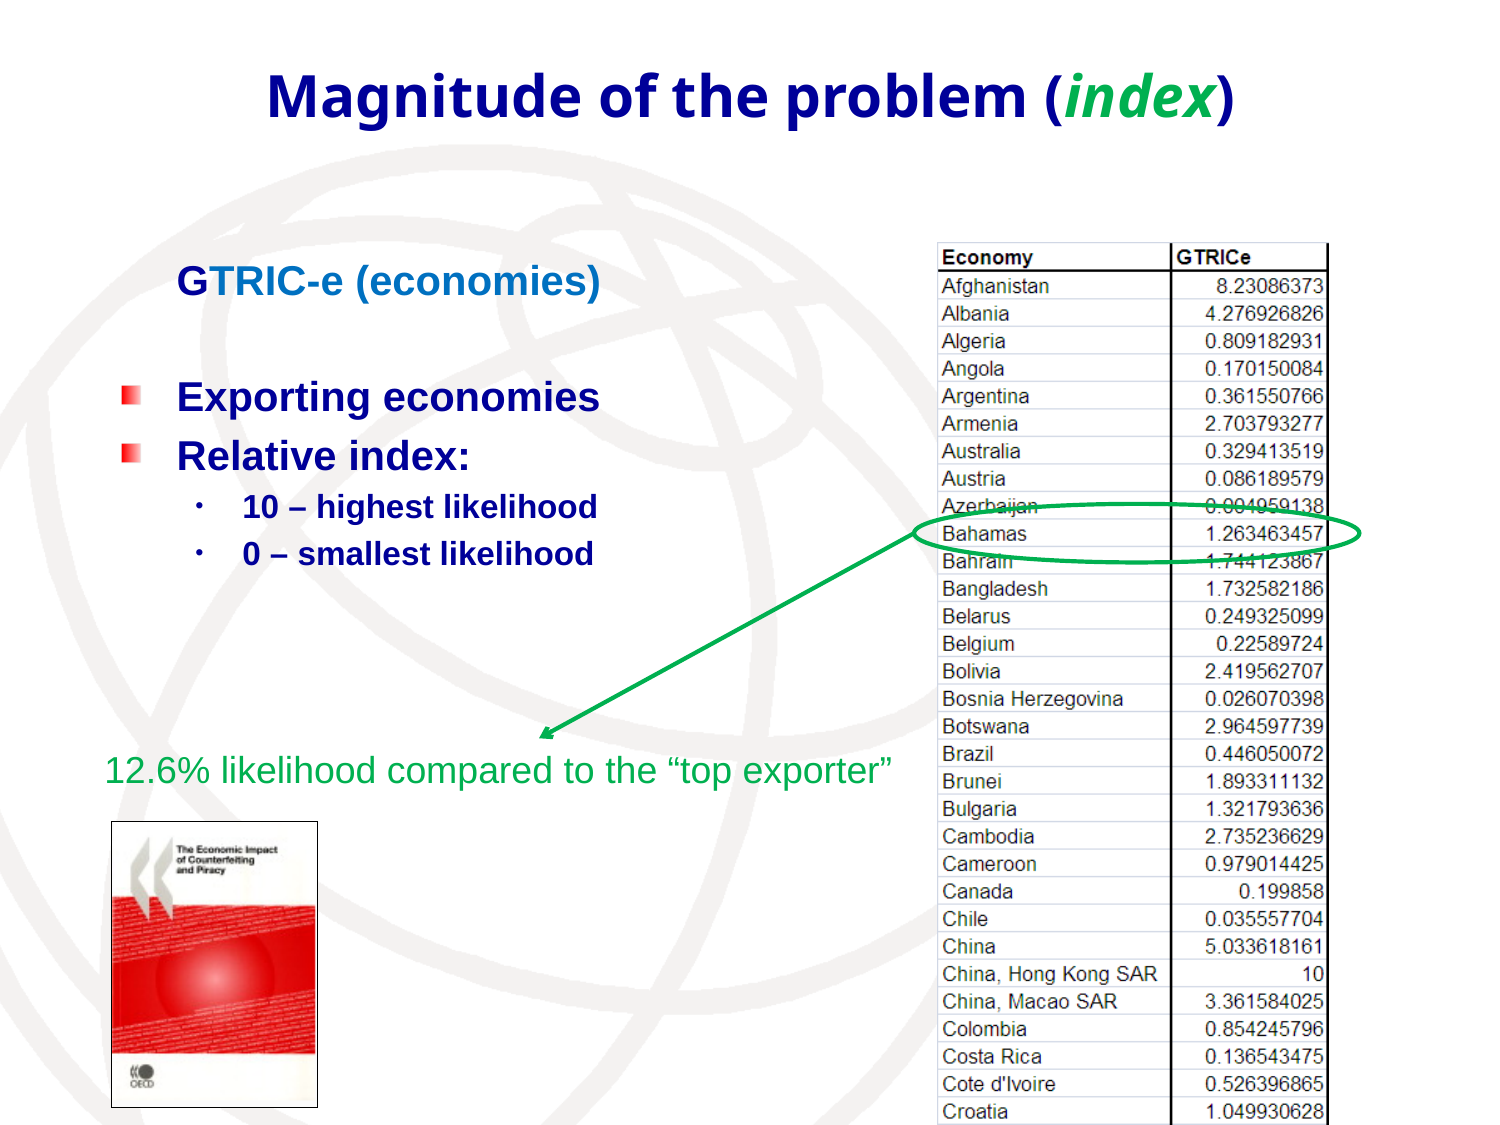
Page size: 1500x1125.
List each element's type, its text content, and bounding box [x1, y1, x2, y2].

picture [0, 188, 1330, 1125]
text_box [914, 521, 932, 545]
list GTRIC-e (economies) Exporting economies Relative index: 10 – highest likelihood 0 – smallest likelihood [105, 246, 774, 668]
text_box 12.6% likelihood compared to the “top exporter” [46, 738, 932, 798]
text_box [1334, 519, 1360, 547]
title Magnitude of the problem (index) [0, 0, 1500, 188]
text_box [538, 532, 915, 739]
